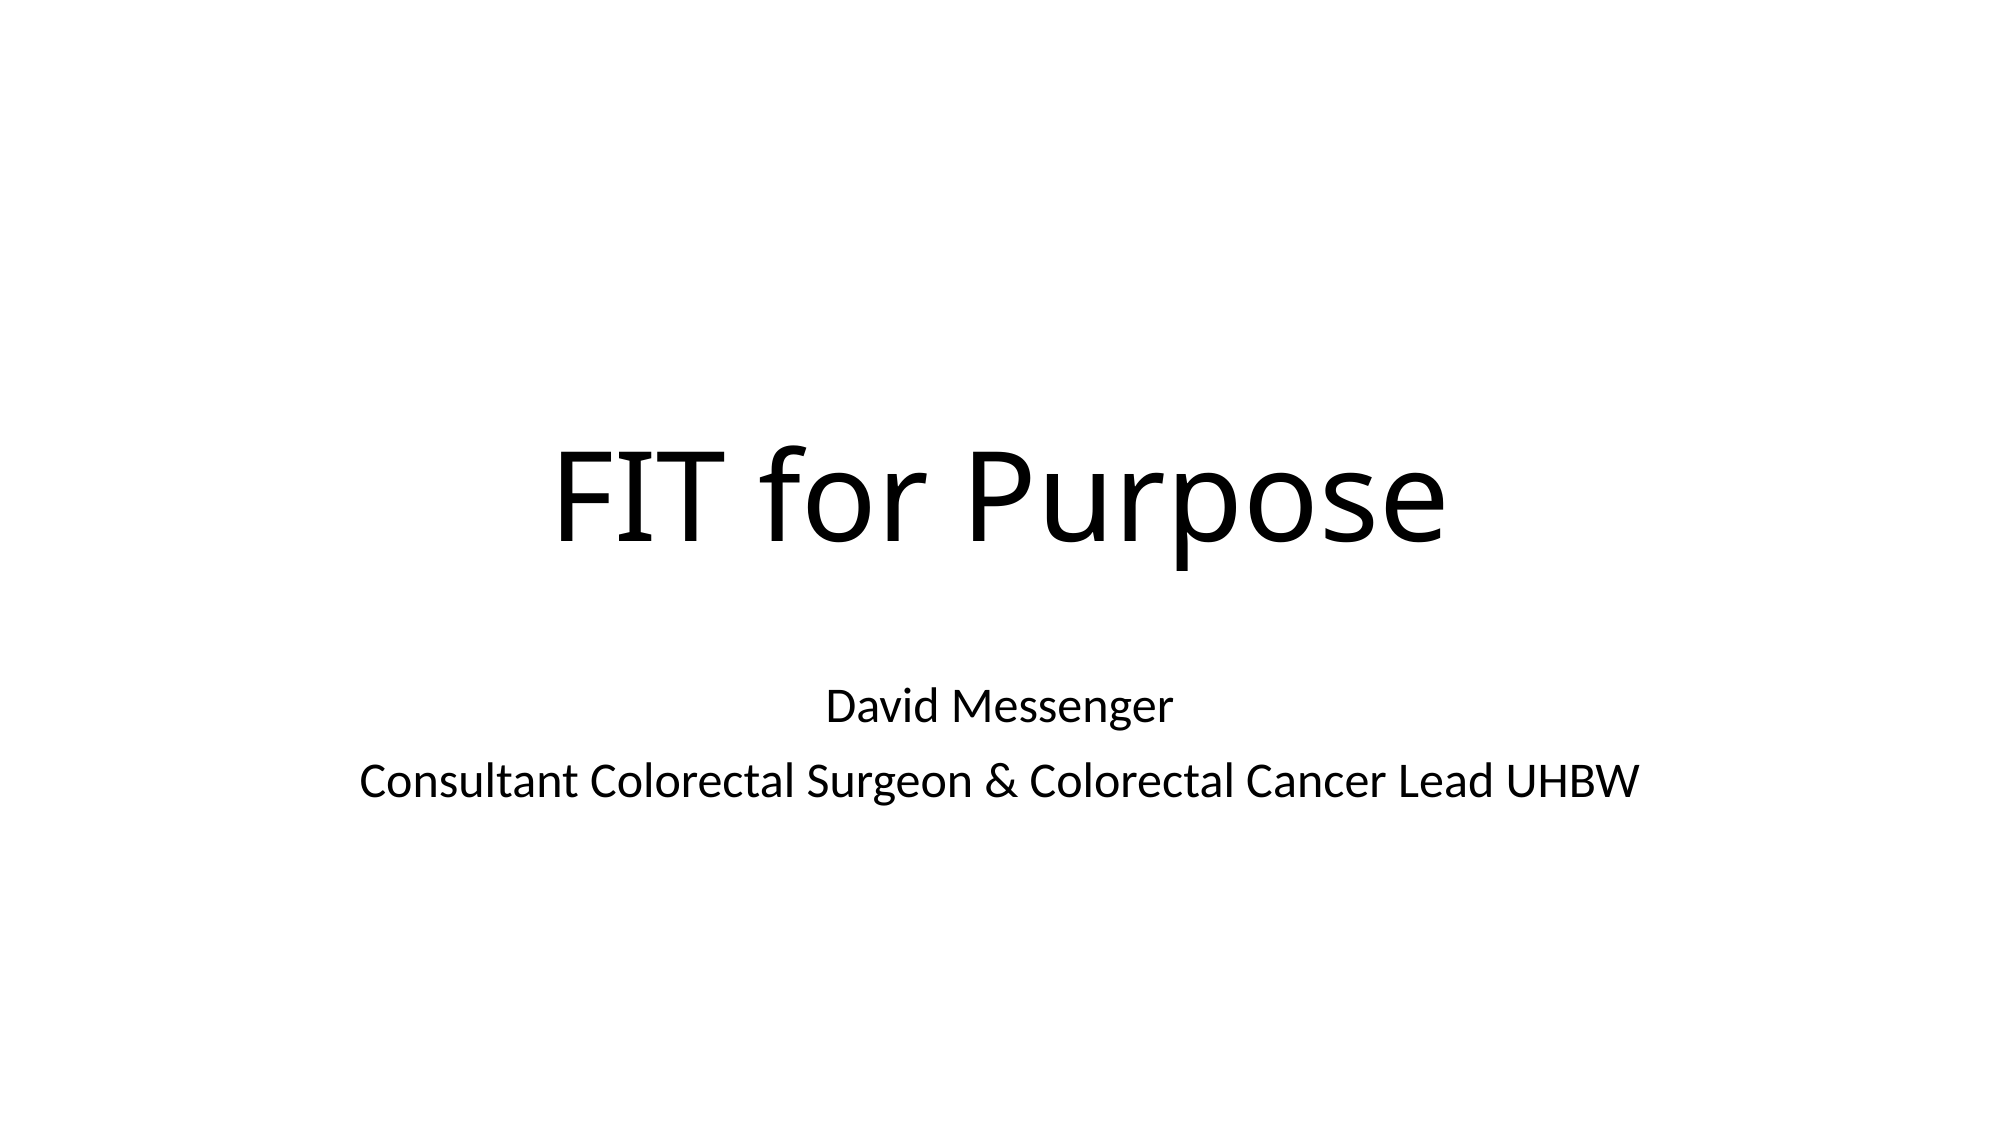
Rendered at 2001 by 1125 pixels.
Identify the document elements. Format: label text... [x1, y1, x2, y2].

title FIT for Purpose [249, 184, 1750, 576]
subtitle David Messenger Consultant Colorectal Surgeon & Colorectal Cancer Lead UHBW [249, 590, 1750, 863]
